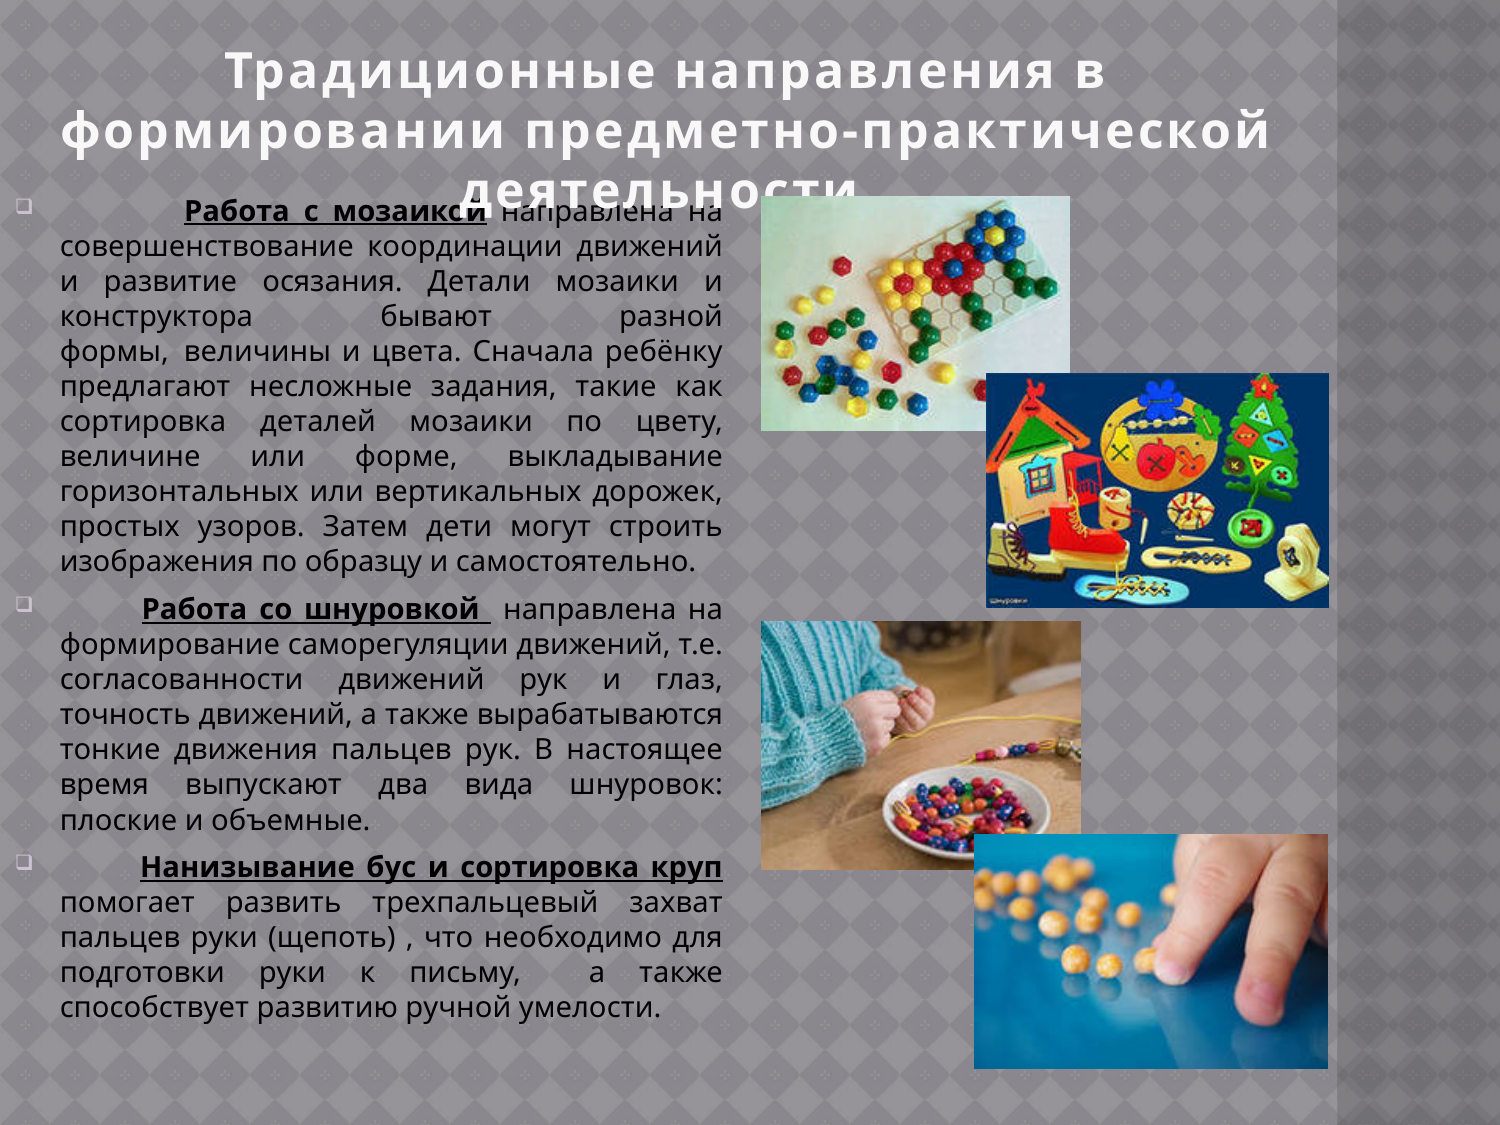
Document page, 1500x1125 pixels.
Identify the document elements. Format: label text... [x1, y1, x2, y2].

picture [973, 833, 1328, 1069]
picture [761, 621, 1082, 870]
text_box Традиционные направления в формировании предметно-практической деятельности [29, 30, 1306, 226]
picture [761, 195, 1329, 609]
list Работа с мозаикой направлена на совершенствование координации движений и развитие осязания. Детали мозаики и конструктора бывают разной формы, величины и цвета. Сначала ребёнку предлагают несложные задания, такие как сортировка деталей мозаики по цвету, величине или форме, выкладывание горизонтальных или вертикальных дорожек, простых узоров. Затем дети могут строить изображения по образцу и самостоятельно. Работа со шнуровкой направлена на формирование саморегуляции движений, т.е. согласованности движений рук и глаз, точность движений, а также вырабатываются тонкие движения пальцев рук. В настоящее время выпускают два вида шнуровок: плоские и объемные. Нанизывание бус и сортировка круп помогает развить трехпальцевый захват пальцев руки (щепоть) , что необходимо для подготовки руки к письму, а также способствует развитию ручной умелости. [0, 184, 739, 1059]
